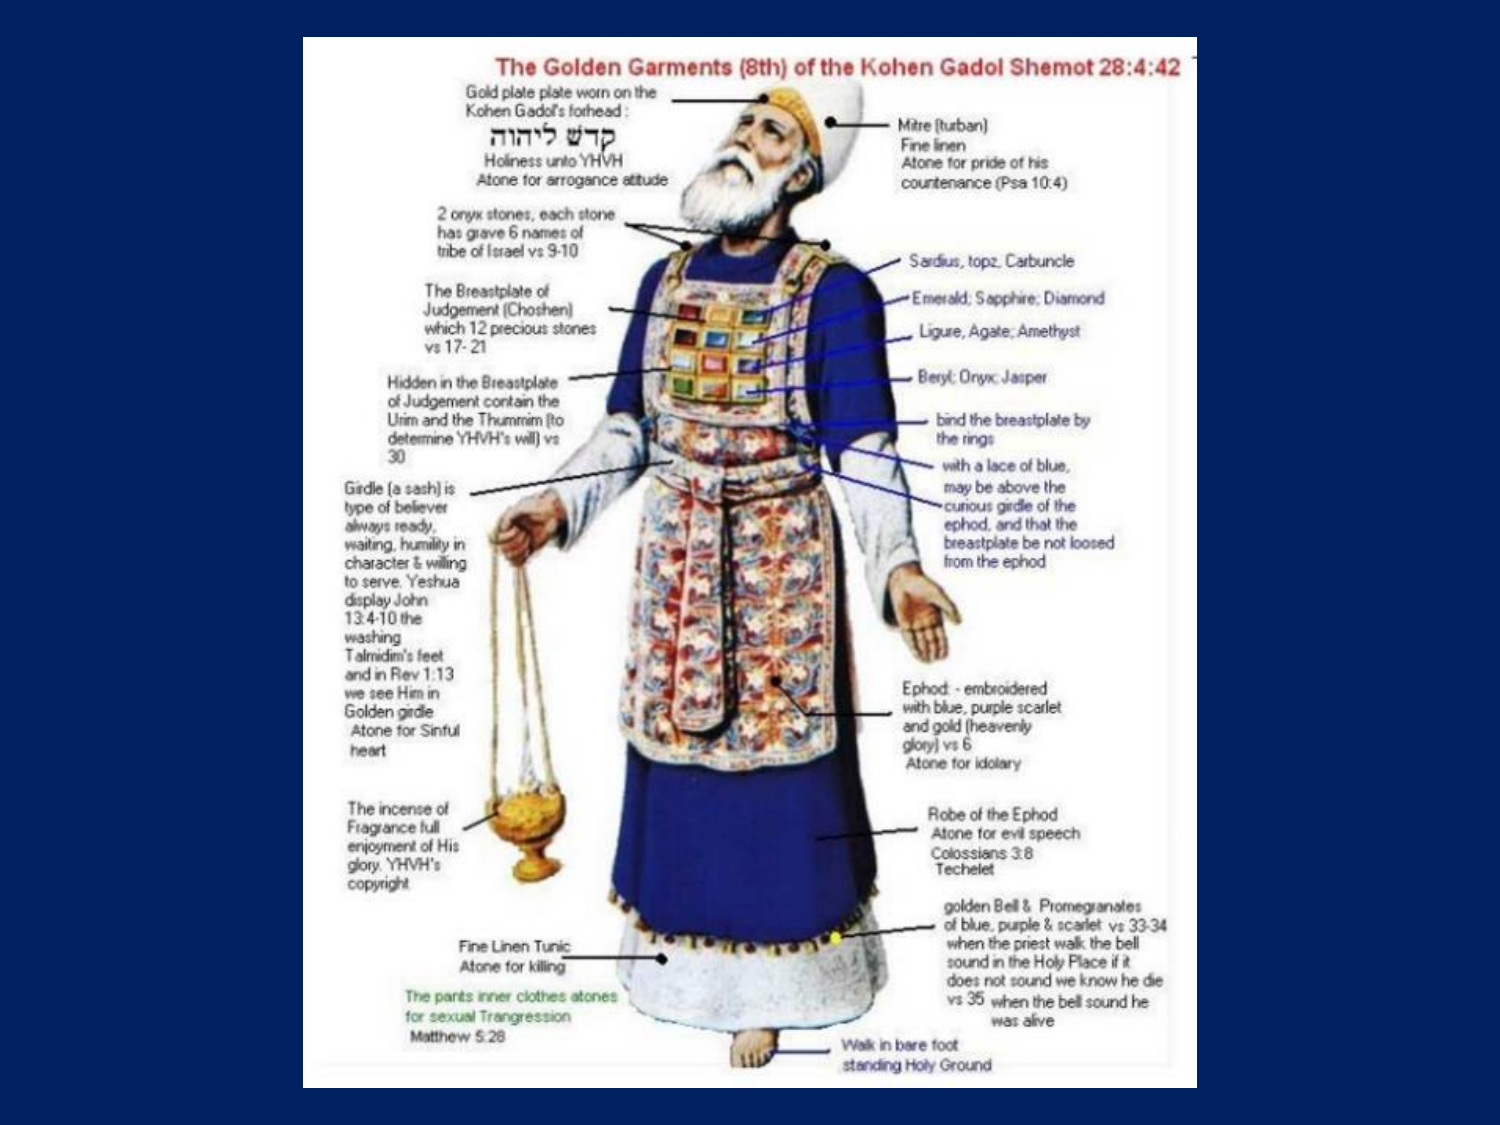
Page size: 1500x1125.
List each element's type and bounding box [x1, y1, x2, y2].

picture [303, 37, 1197, 1088]
